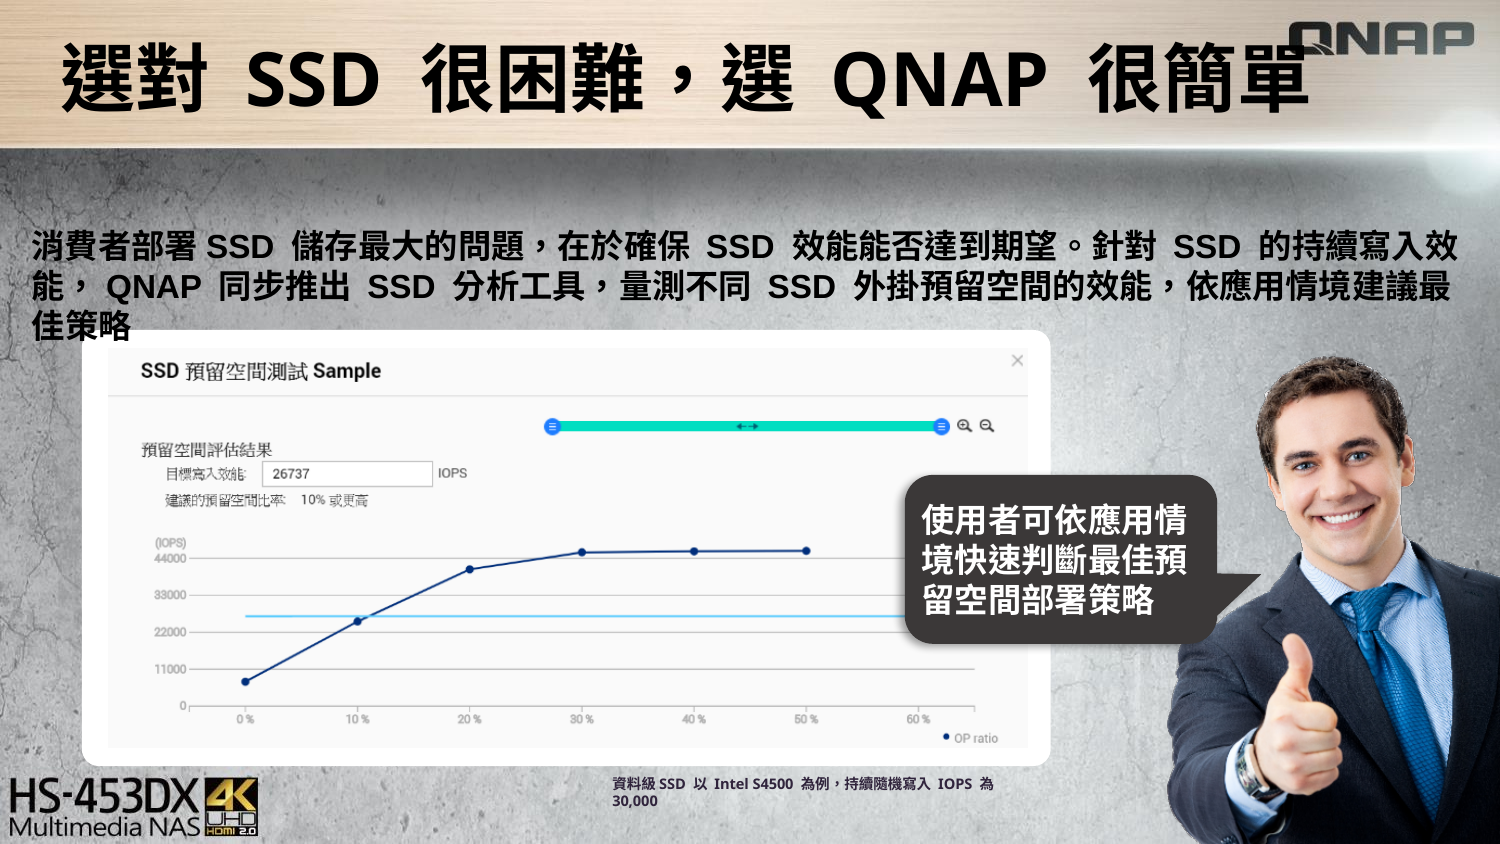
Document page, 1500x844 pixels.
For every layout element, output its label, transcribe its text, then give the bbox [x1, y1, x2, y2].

text_box [80, 369, 1052, 768]
picture [0, 0, 1500, 844]
text_box 使用者可依應用情境快速判斷最佳預留空間部署策略 [1028, 474, 1127, 659]
text_box 消費者部署SSD 儲存最大的問題，在於確保 SSD 效能能否達到期望。針對 SSD 的持續寫入效能，QNAP 同步推出 SSD 分析工具，量測不同 SSD 外掛預留空間的效能，依應用情境建議最佳策略 [17, 218, 1479, 369]
title 選對 SSD 很困難，選 QNAP 很簡單 [45, 15, 1340, 150]
text_box 資料級SSD 以 Intel S4500 為例，持續隨機寫入 IOPS 為 30,000 [597, 767, 1051, 808]
